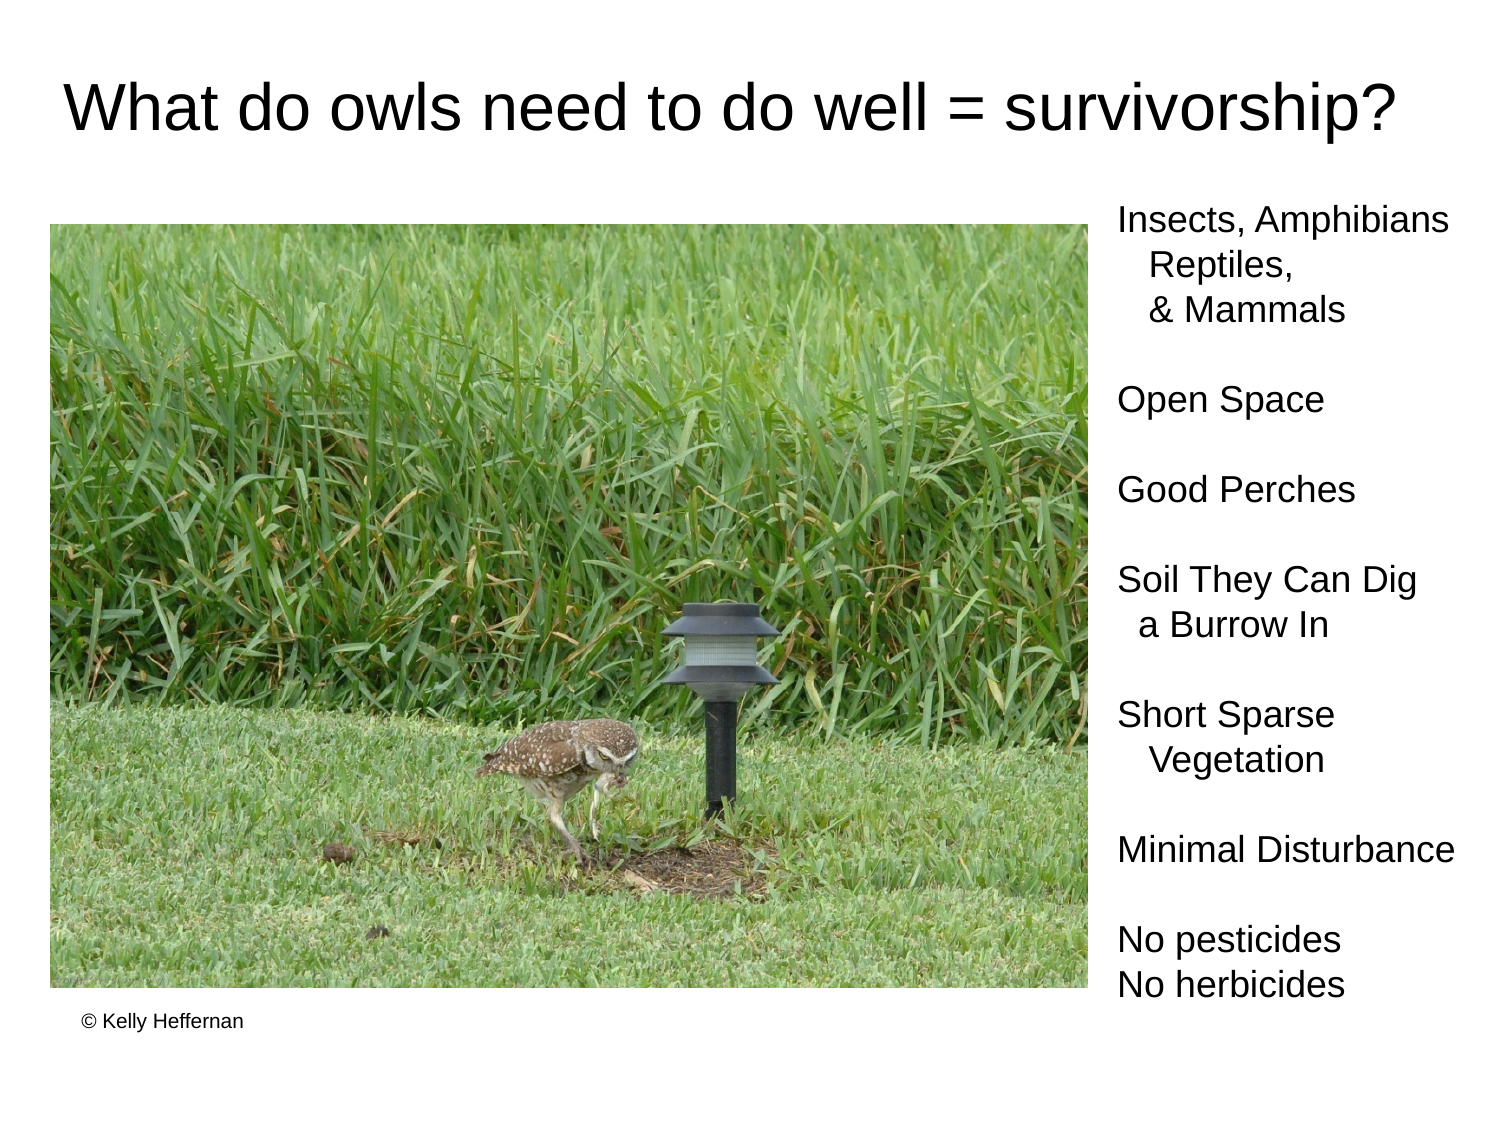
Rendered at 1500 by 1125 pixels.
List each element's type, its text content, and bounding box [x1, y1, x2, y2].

text_box Insects, Amphibians Reptiles, & Mammals Open Space Good Perches Soil They Can Dig a Burrow In Short Sparse Vegetation Minimal Disturbance No pesticides No herbicides [1102, 187, 1471, 1013]
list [49, 224, 1088, 988]
footer © Kelly Heffernan [49, 999, 276, 1039]
title What do owls need to do well = survivorship? [37, 2, 1426, 206]
